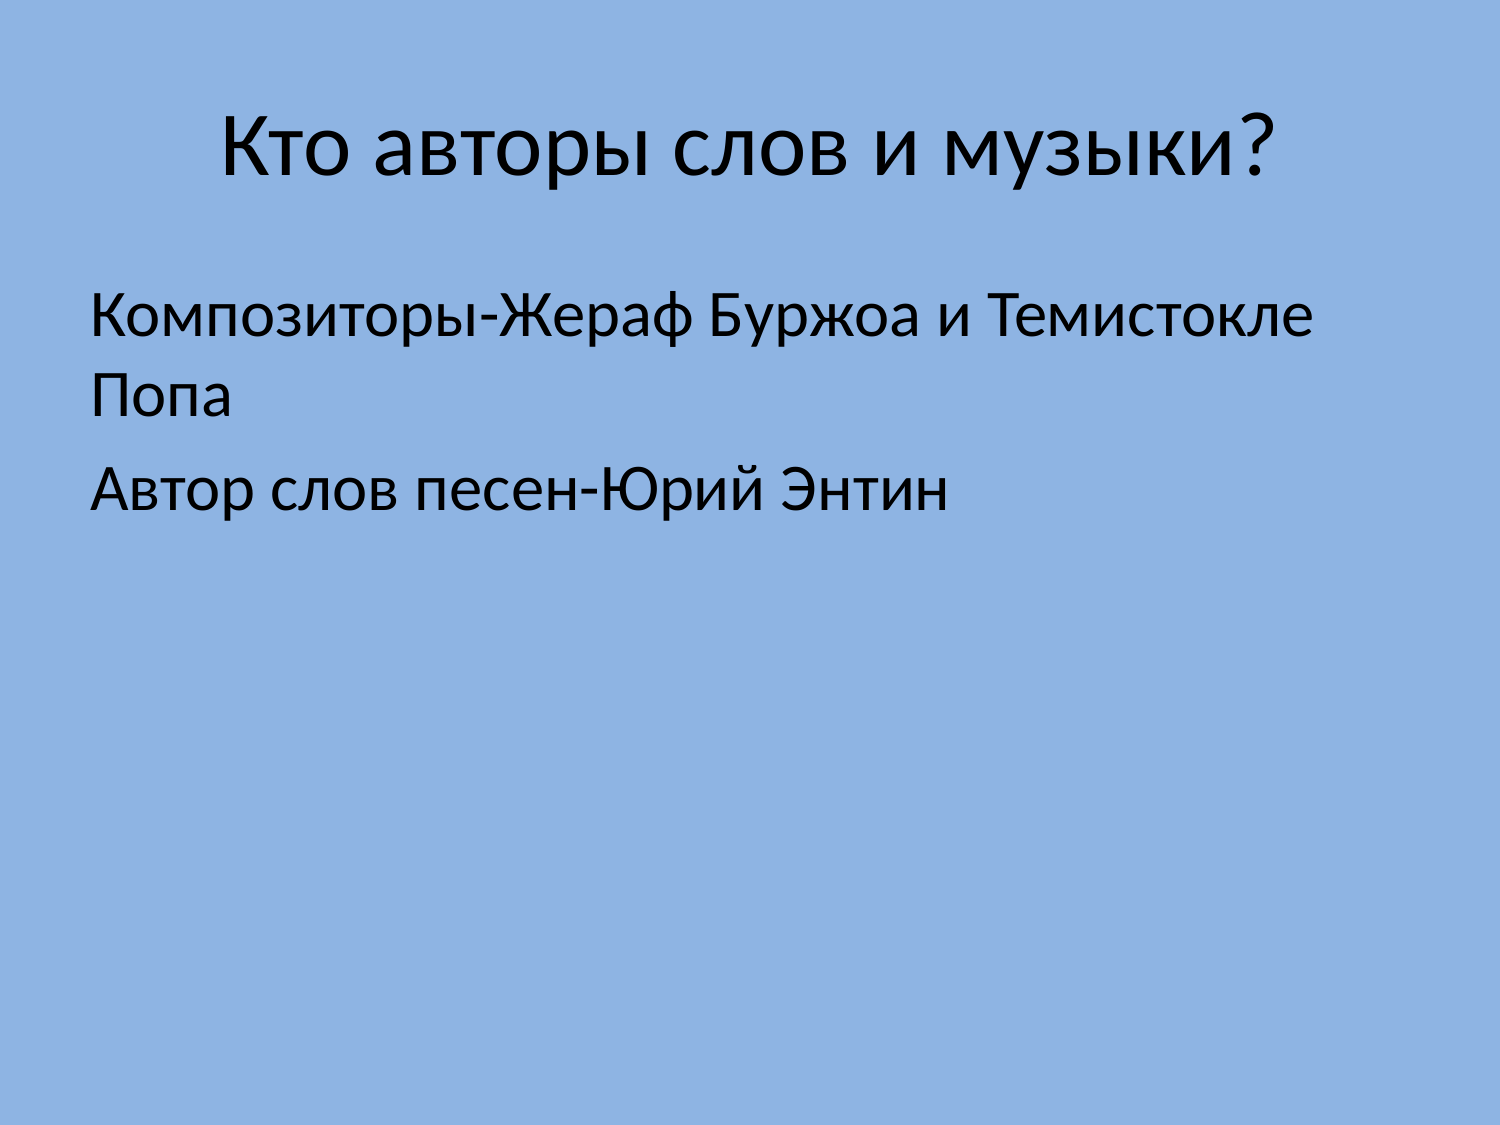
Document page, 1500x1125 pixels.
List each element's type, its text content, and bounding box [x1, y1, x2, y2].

title Кто авторы слов и музыки? [75, 45, 1425, 233]
list Композиторы-Жераф Буржоа и Темистокле Попа Автор слов песен-Юрий Энтин [75, 262, 1425, 1005]
